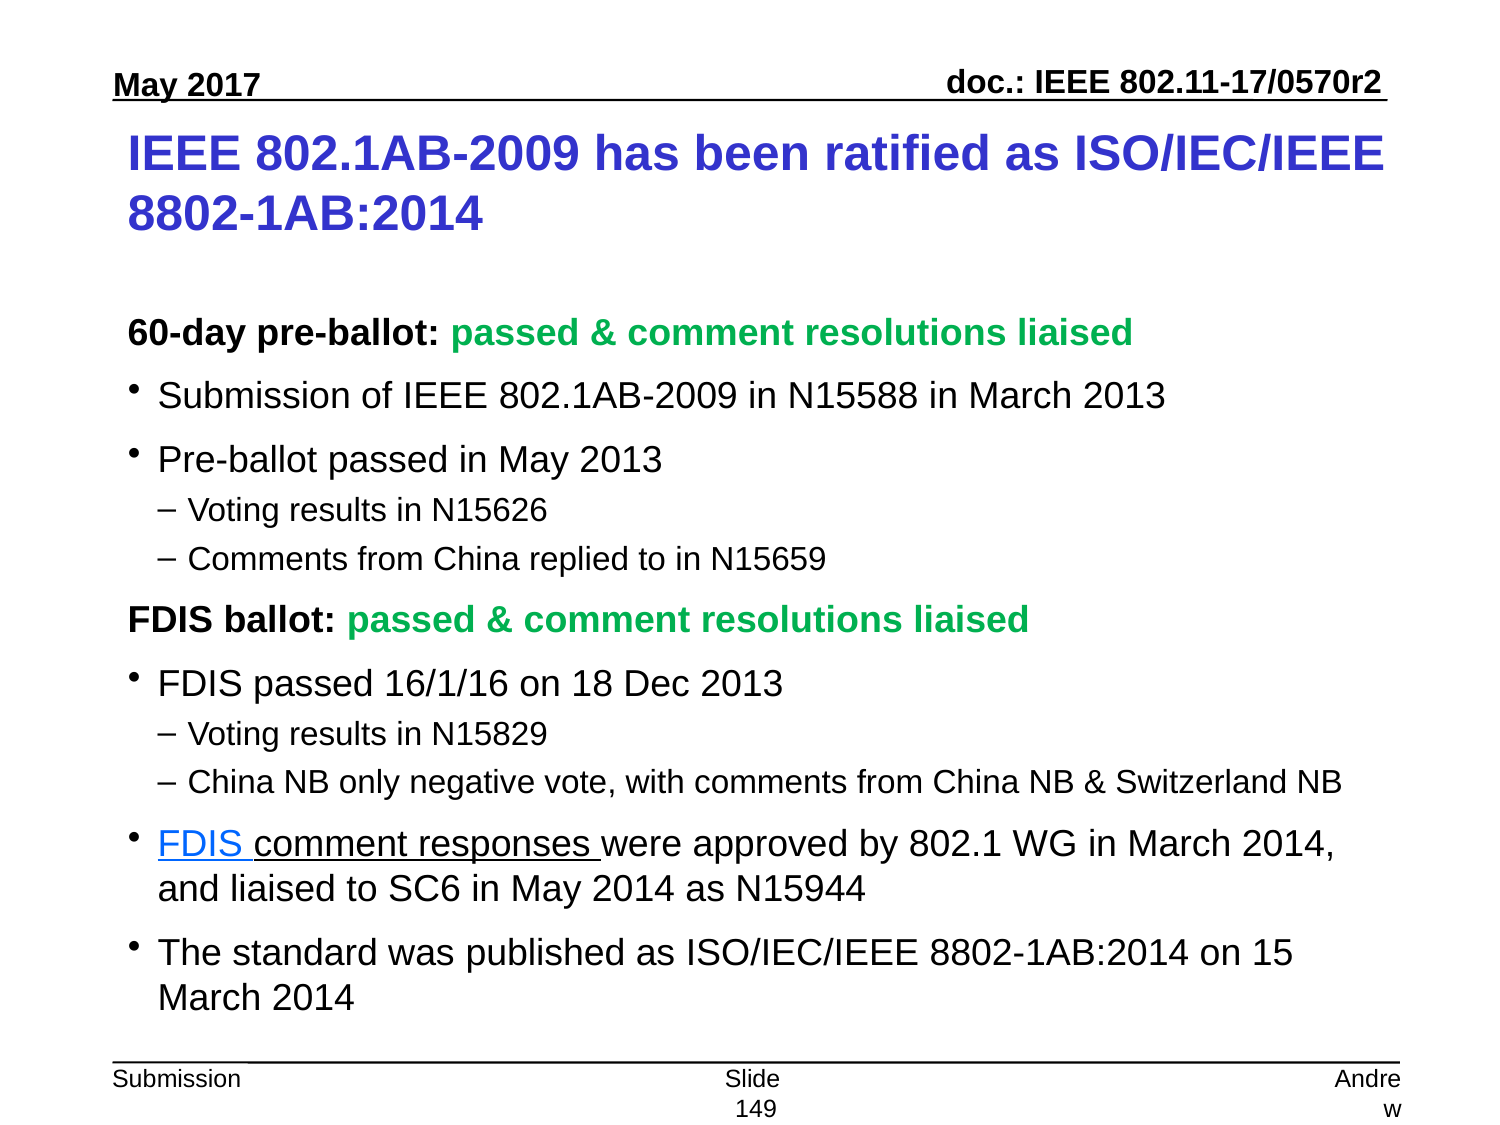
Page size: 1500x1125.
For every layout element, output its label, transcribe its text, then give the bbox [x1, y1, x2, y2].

list 60-day pre-ballot: passed & comment resolutions liaised Submission of IEEE 802.1AB-2009 in N15588 in March 2013 Pre-ballot passed in May 2013 Voting results in N15626 Comments from China replied to in N15659 FDIS ballot: passed & comment resolutions liaised FDIS passed 16/1/16 on 18 Dec 2013 Voting results in N15829 China NB only negative vote, with comments from China NB & Switzerland NB FDIS comment responses were approved by 802.1 WG in March 2014, and liaised to SC6 in May 2014 as N15944 The standard was published as ISO/IEC/IEEE 8802-1AB:2014 on 15 March 2014 [112, 299, 1388, 975]
slide_number Slide 149 [709, 1061, 803, 1093]
title IEEE 802.1AB-2009 has been ratified as ISO/IEC/IEEE 8802-1AB:2014 [112, 112, 1475, 288]
footer Andrew Myles, Cisco [1320, 1061, 1402, 1093]
